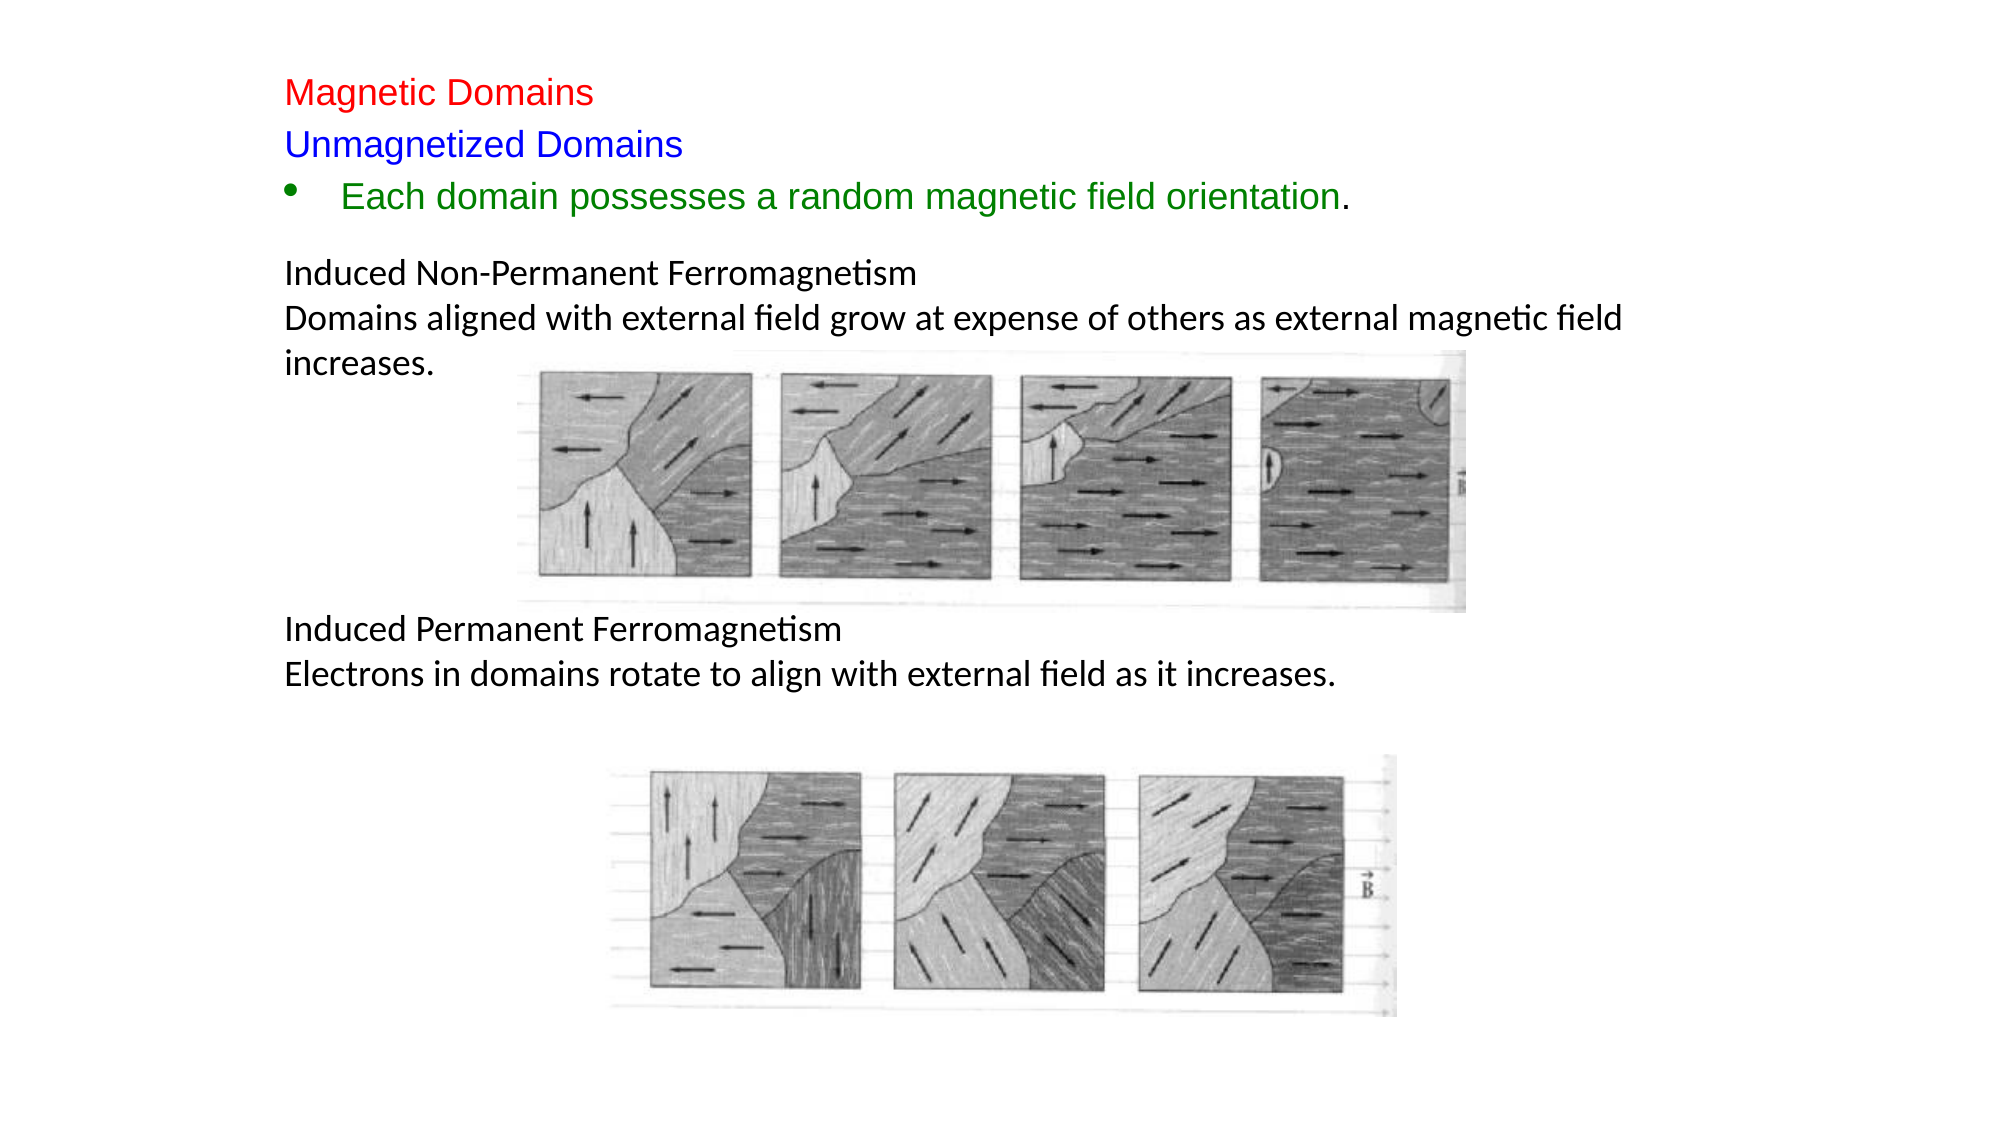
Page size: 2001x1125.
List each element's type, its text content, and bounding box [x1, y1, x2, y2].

picture [517, 350, 1466, 613]
picture [569, 754, 1397, 1017]
text_box Magnetic Domains Unmagnetized Domains Each domain possesses a random magnetic field orientation. Induced Non-Permanent Ferromagnetism Domains aligned with external field grow at expense of others as external magnetic field increases. Induced Permanent Ferromagnetism Electrons in domains rotate to align with external field as it increases. [269, 54, 1644, 1125]
